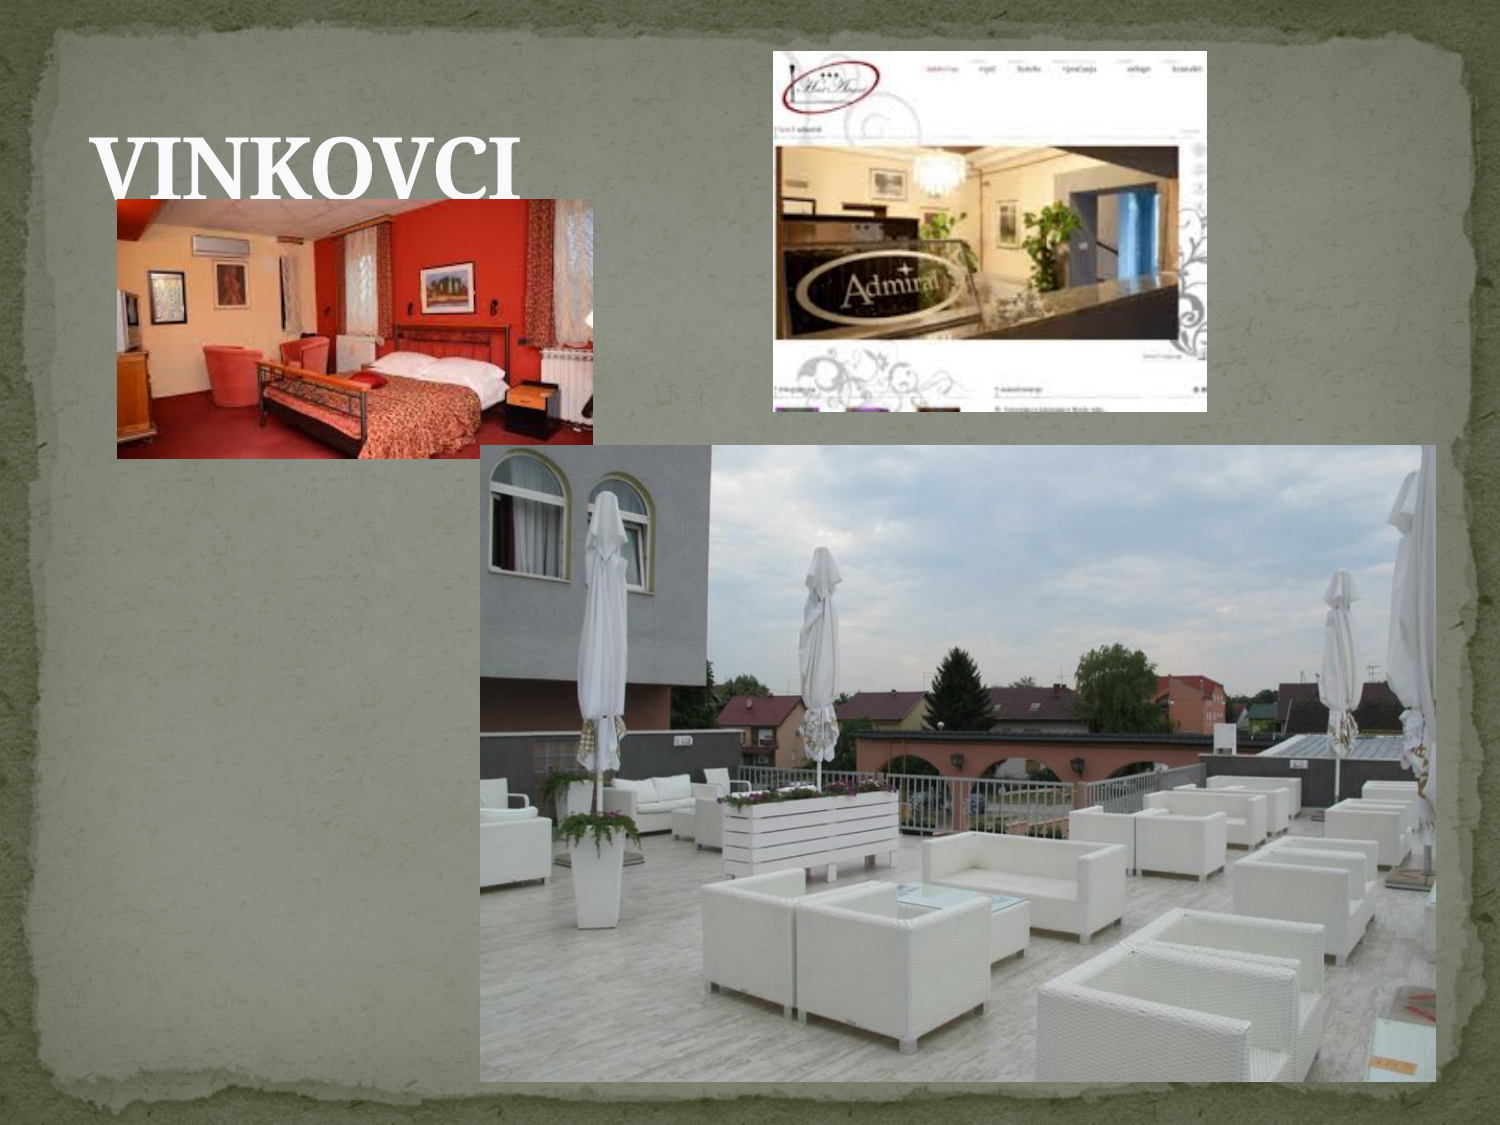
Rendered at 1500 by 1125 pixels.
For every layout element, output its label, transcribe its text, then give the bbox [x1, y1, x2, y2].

title VINKOVCI [74, 24, 1425, 225]
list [775, 53, 1207, 410]
picture [117, 199, 1436, 1082]
